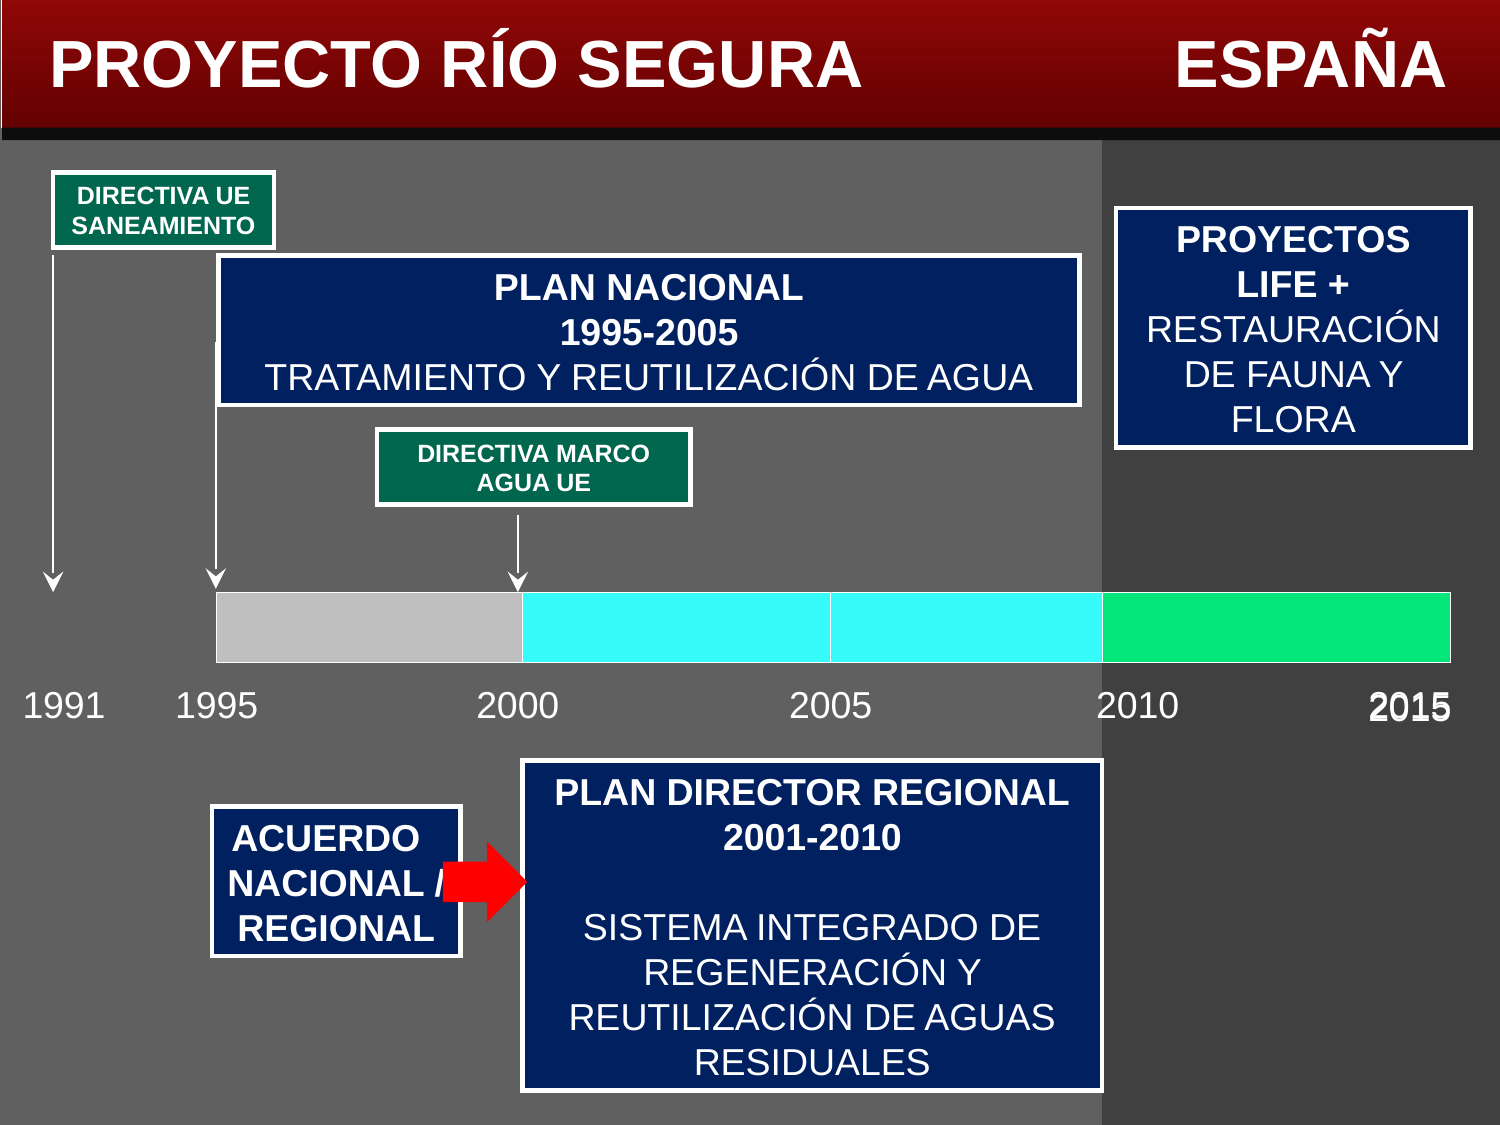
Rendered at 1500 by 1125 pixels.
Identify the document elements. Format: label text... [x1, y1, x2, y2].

text_box PLAN NACIONAL 1995-2005 TRATAMIENTO Y REUTILIZACIÓN DE AGUA [218, 255, 1080, 405]
text_box DIRECTIVA UE SANEAMIENTO [53, 172, 275, 248]
text_box 2000 [461, 673, 575, 734]
text_box ACUERDO NACIONAL / REGIONAL [212, 806, 461, 956]
text_box [1102, 141, 1500, 1125]
text_box [442, 841, 528, 923]
text_box PROYECTOS LIFE + RESTAURACIÓN DE FAUNA Y FLORA [1116, 207, 1471, 448]
text_box PROYECTO RÍO SEGURA ESPAÑA [34, 13, 1468, 109]
text_box 2015 [1353, 676, 1467, 737]
text_box 1991 [7, 673, 121, 734]
text_box DIRECTIVA MARCO AGUA UE [377, 429, 691, 505]
text_box 1995 [160, 673, 274, 734]
text_box PLAN DIRECTOR REGIONAL 2001-2010 SISTEMA INTEGRADO DE REGENERACIÓN Y REUTILIZACIÓN DE AGUAS RESIDUALES [522, 760, 1102, 1091]
text_box 2005 [774, 673, 888, 734]
text_box [0, 0, 1500, 128]
text_box [2, 127, 1500, 141]
text_box [216, 592, 522, 663]
text_box [1102, 592, 1451, 663]
text_box [522, 592, 830, 663]
text_box 2010 [1081, 673, 1195, 734]
text_box [830, 592, 1102, 663]
